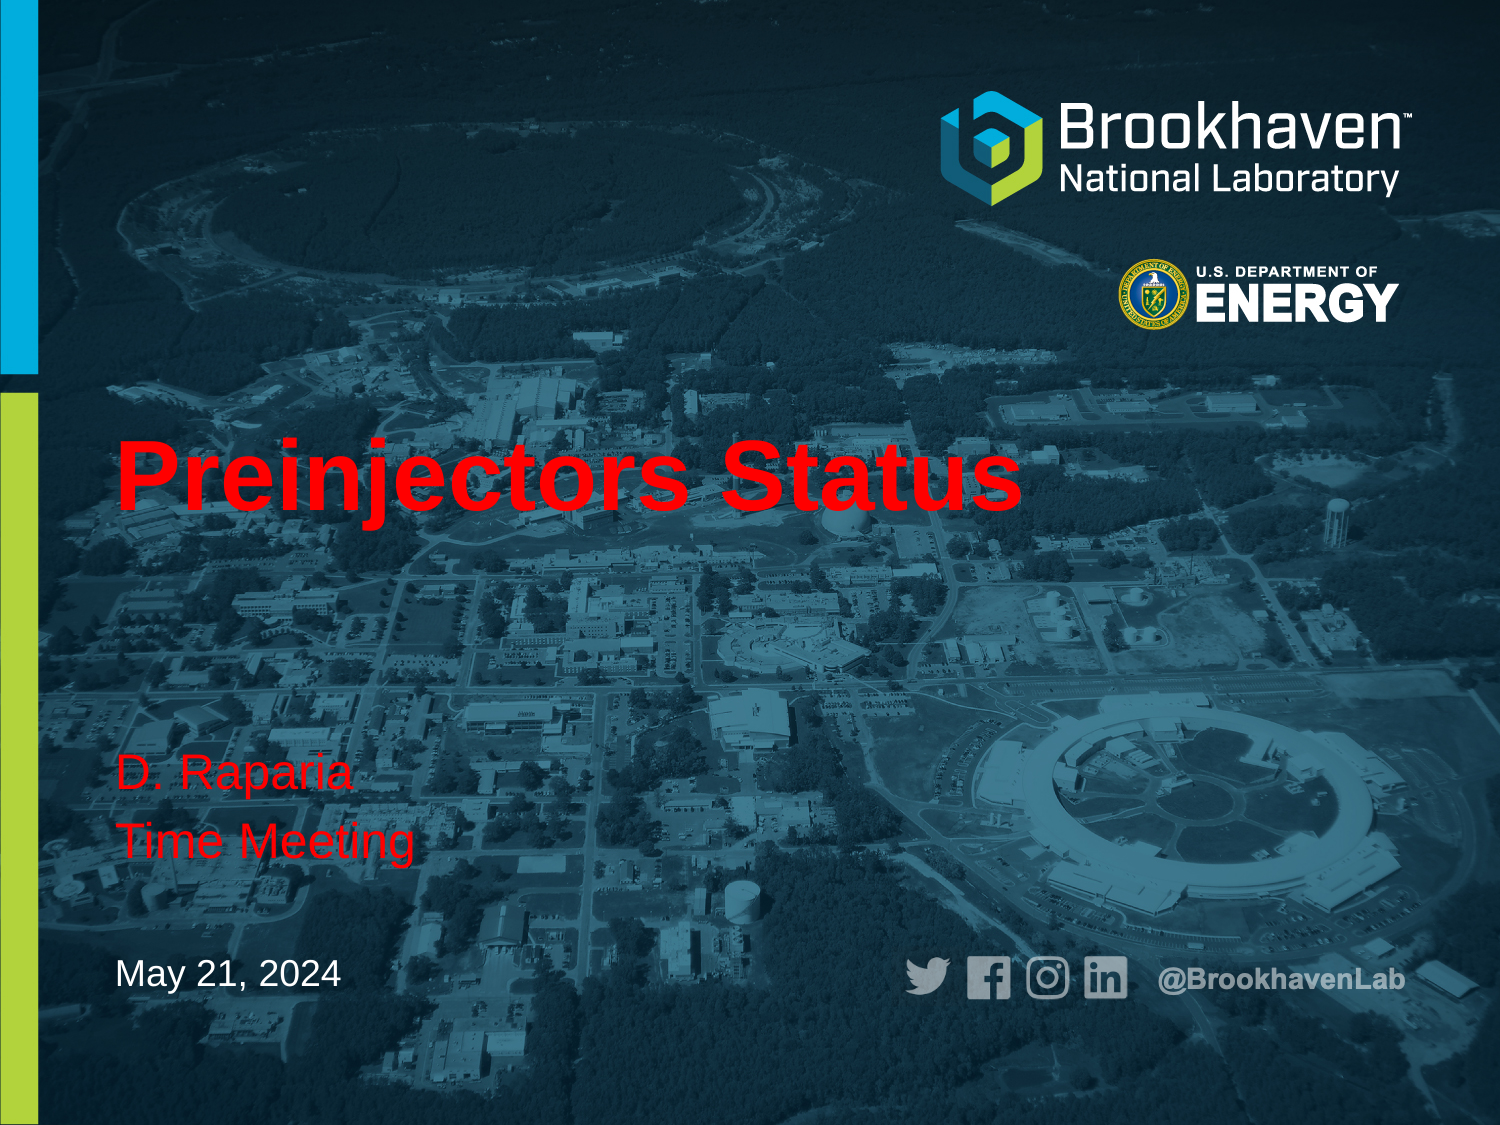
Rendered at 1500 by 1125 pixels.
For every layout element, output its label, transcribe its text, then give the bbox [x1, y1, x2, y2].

picture [0, 0, 1500, 1125]
title Preinjectors Status [100, 416, 1372, 737]
subtitle May 21, 2024 [100, 947, 1372, 1070]
list D. Raparia Time Meeting [100, 738, 1372, 946]
